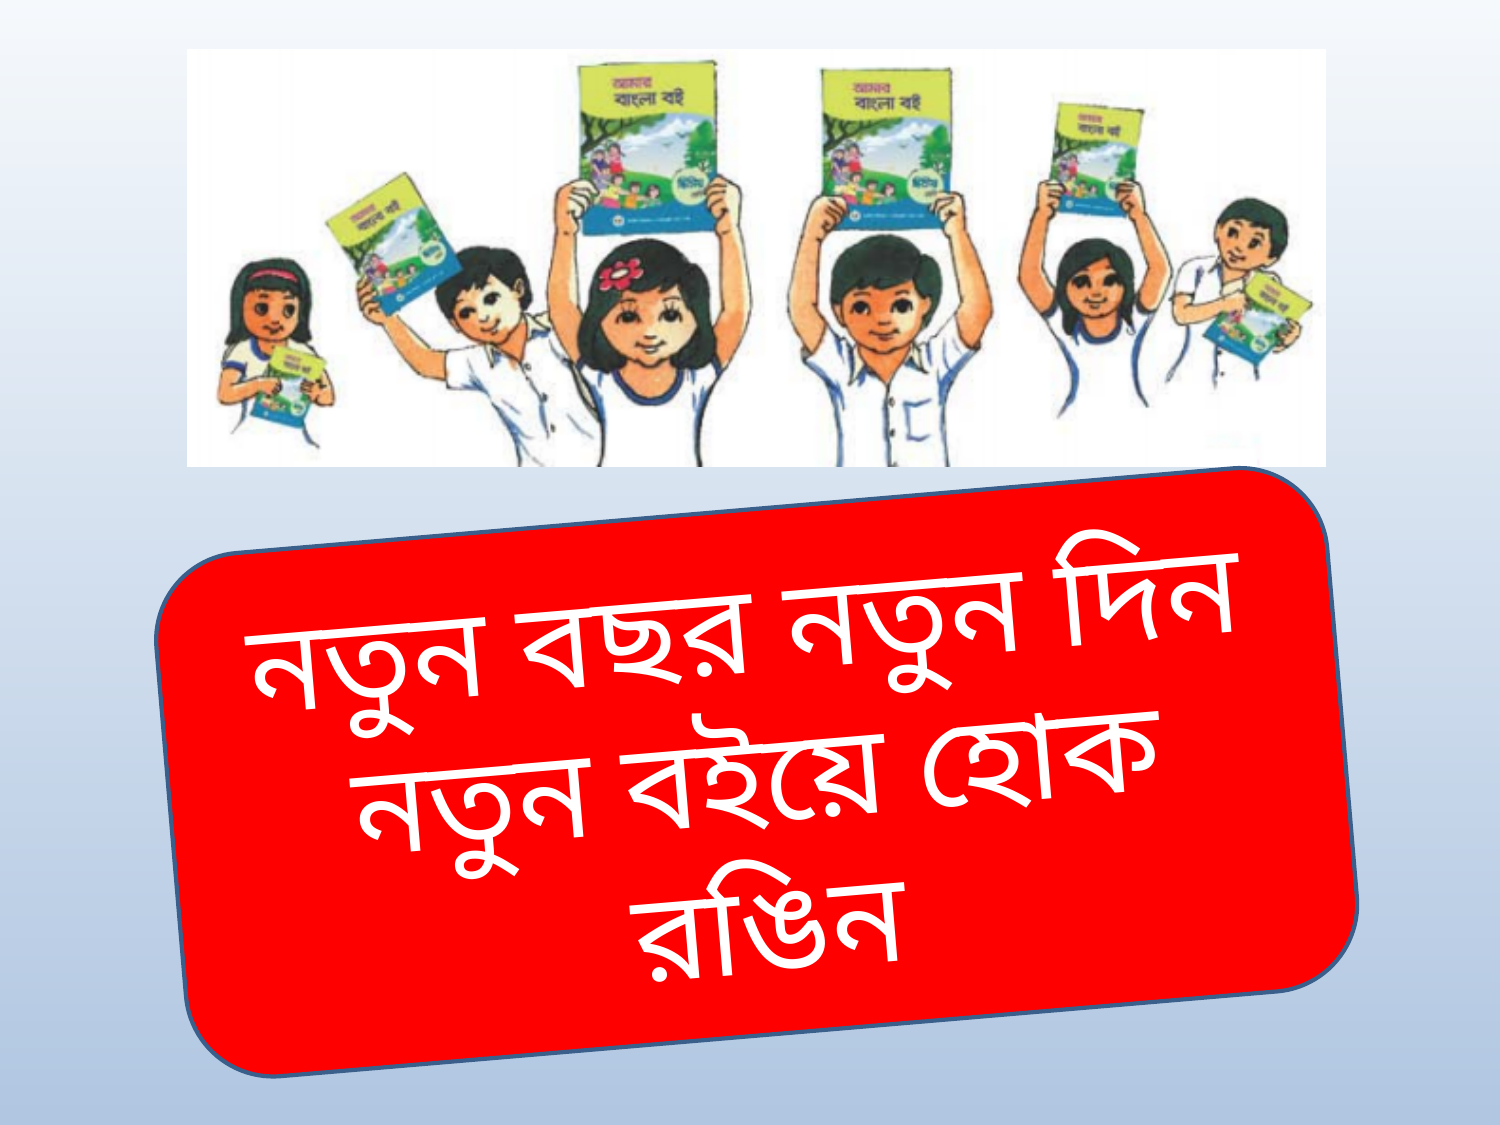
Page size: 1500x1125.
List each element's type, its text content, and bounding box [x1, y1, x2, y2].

picture [187, 49, 1326, 467]
text_box নতুন বছর নতুন দিন নতুন বইয়ে হোক রঙিন [154, 475, 1360, 1079]
